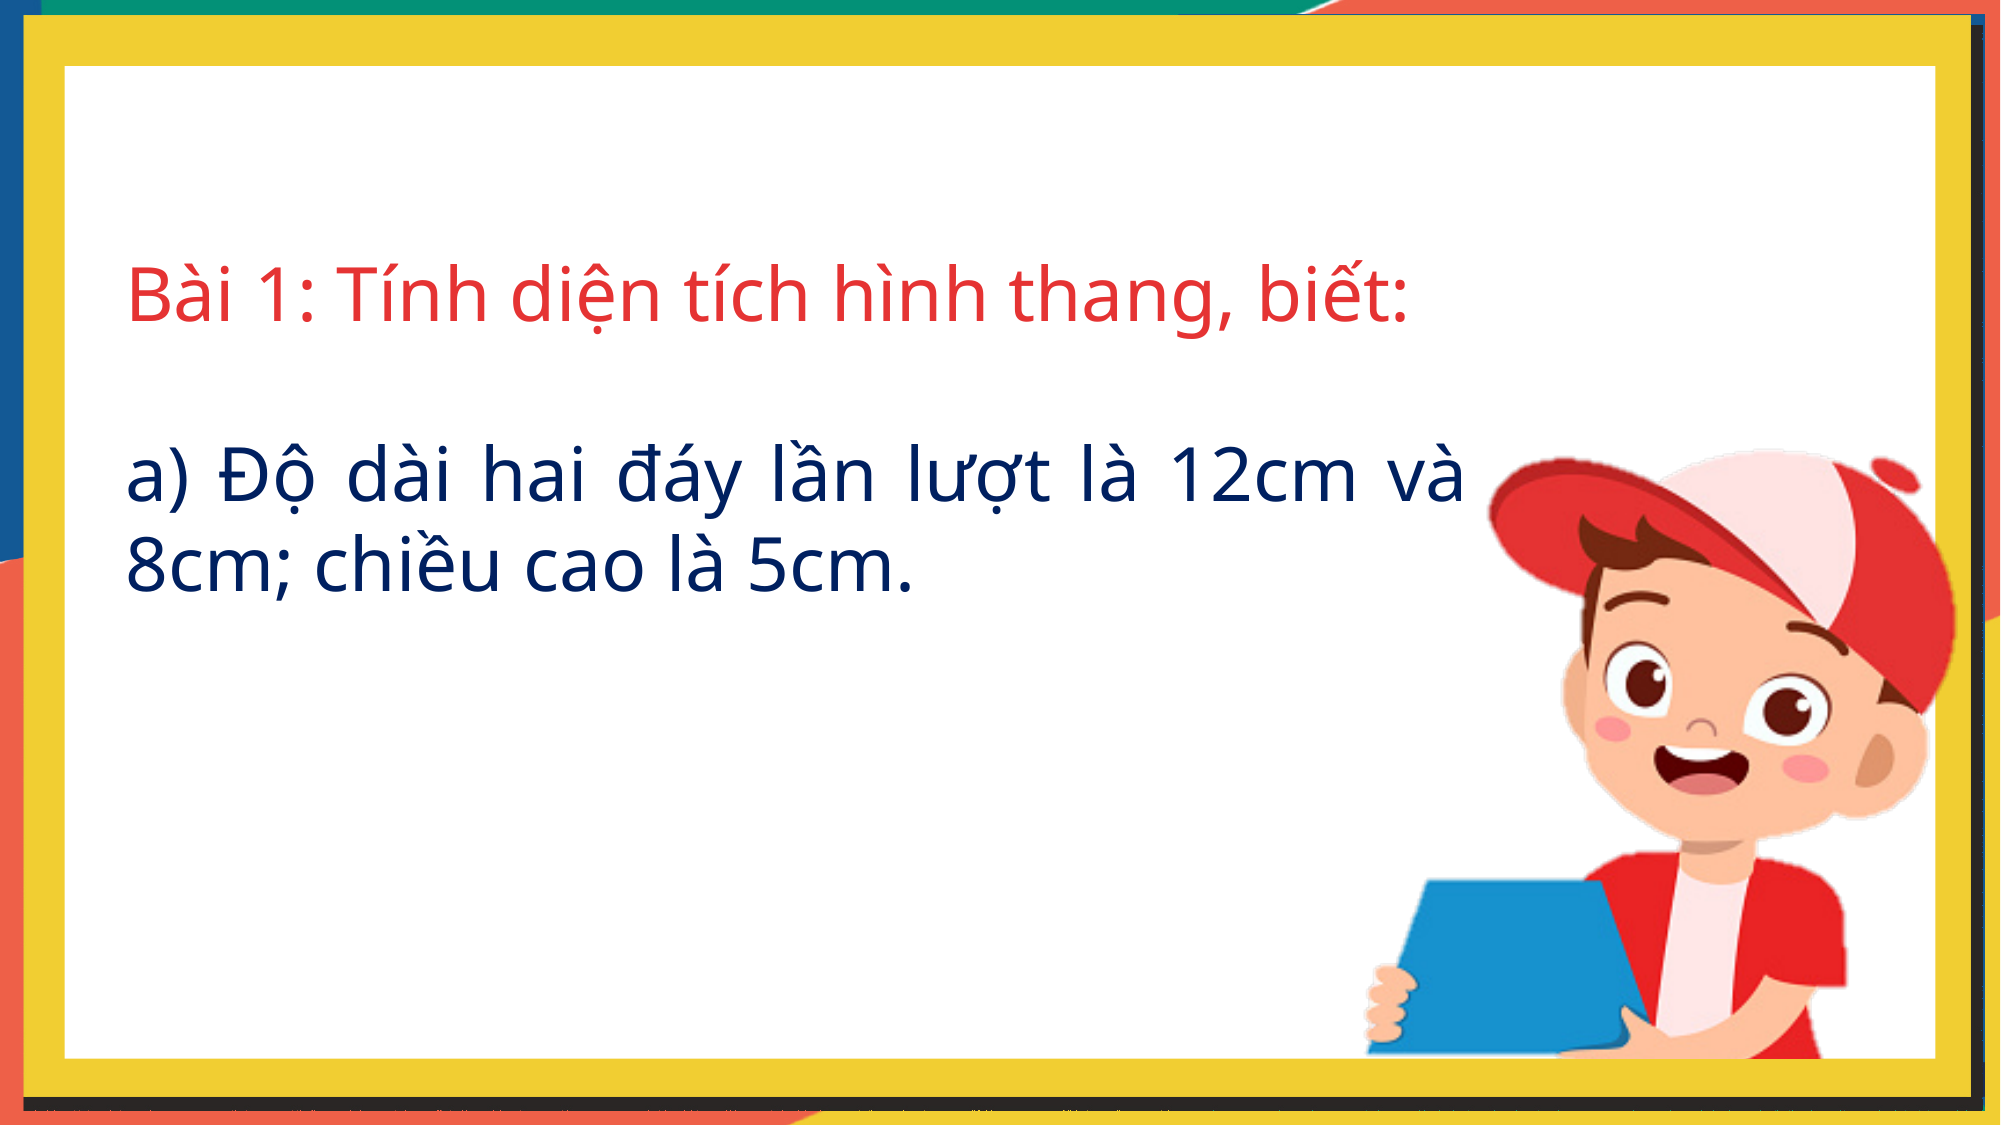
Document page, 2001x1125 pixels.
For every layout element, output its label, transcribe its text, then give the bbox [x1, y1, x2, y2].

picture [0, 0, 2001, 1125]
text_box [64, 65, 1936, 1060]
text_box Bài 1: Tính diện tích hình thang, biết: a) Độ dài hai đáy lần lượt là 12cm và 8cm; chiều cao là 5cm. [110, 239, 1484, 705]
